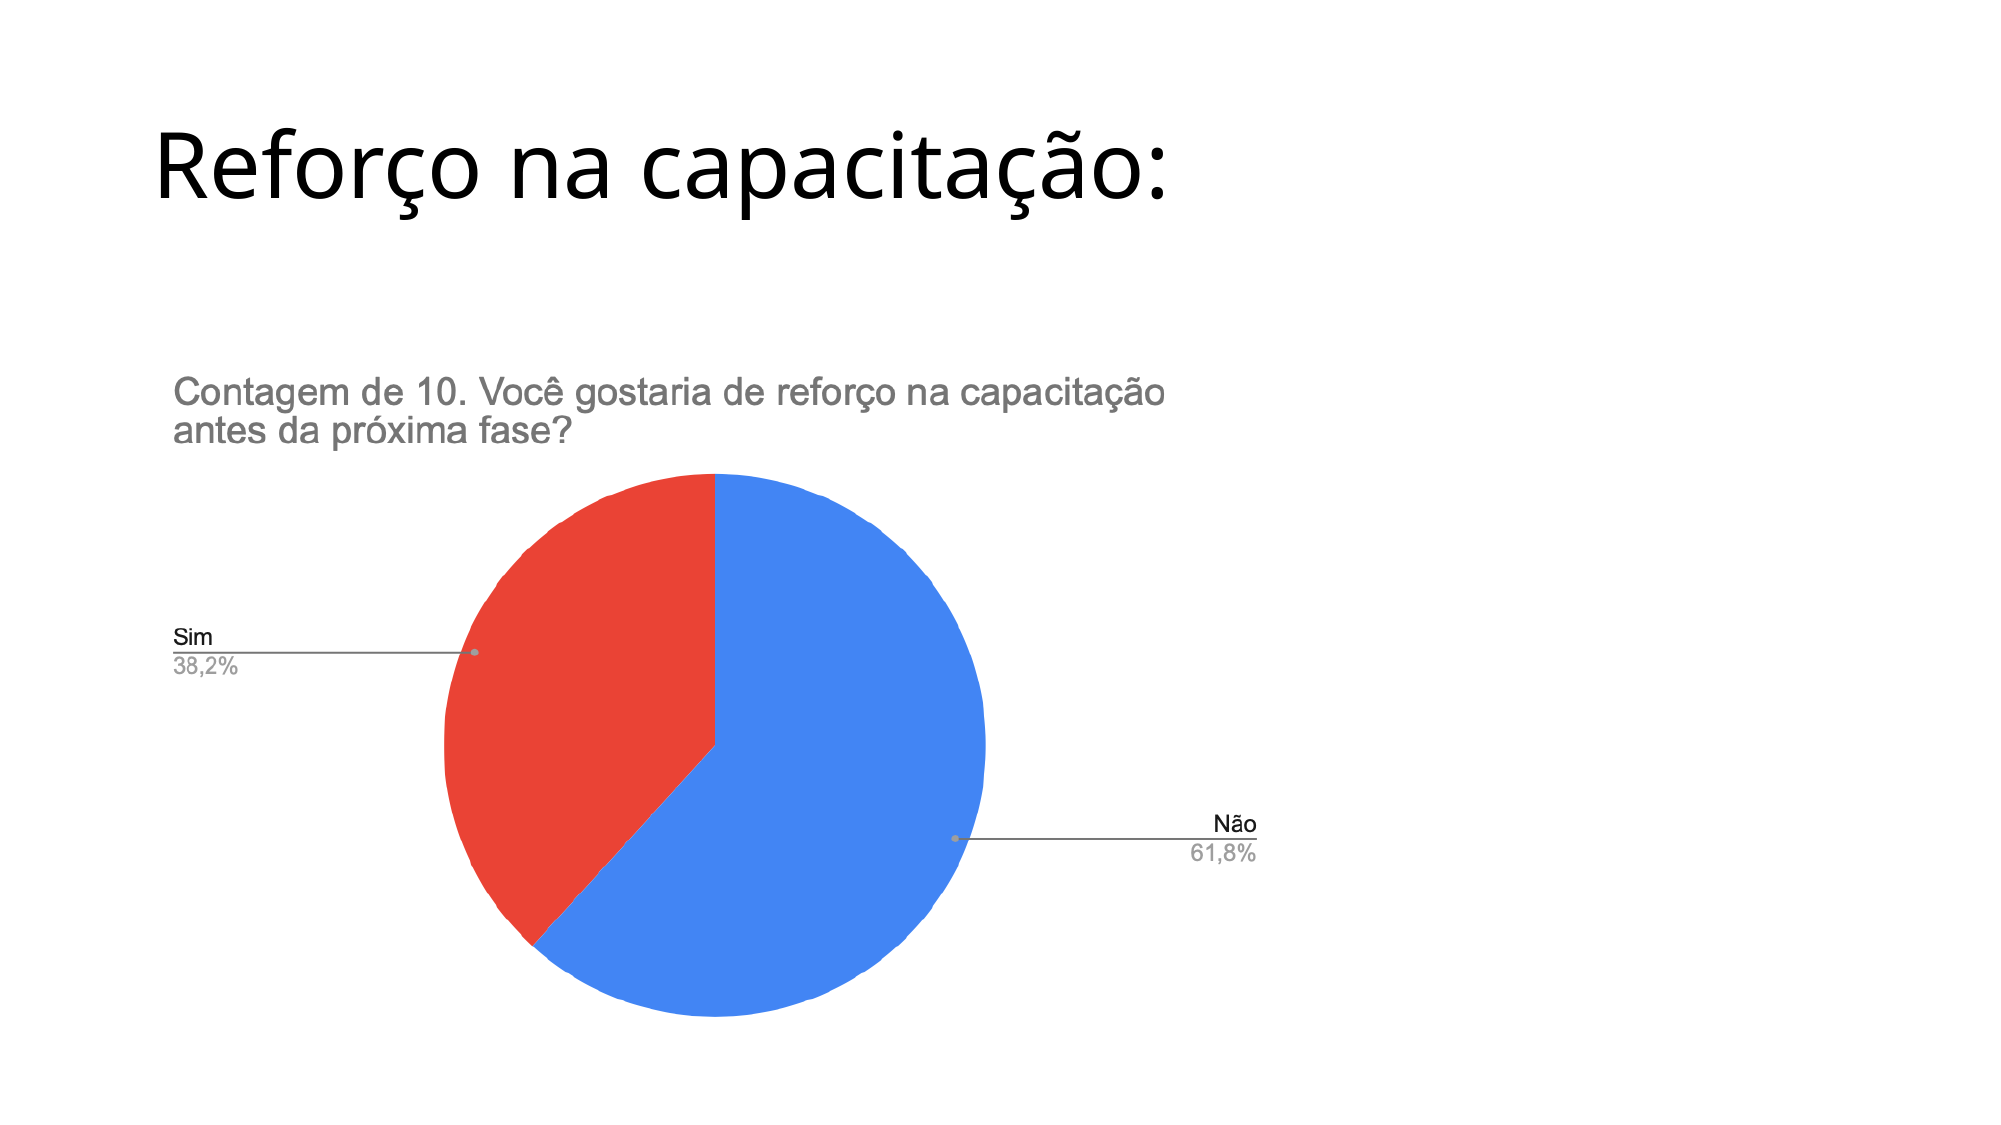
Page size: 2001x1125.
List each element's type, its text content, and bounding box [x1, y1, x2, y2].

title Reforço na capacitação: [137, 59, 1863, 278]
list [137, 337, 1292, 1052]
